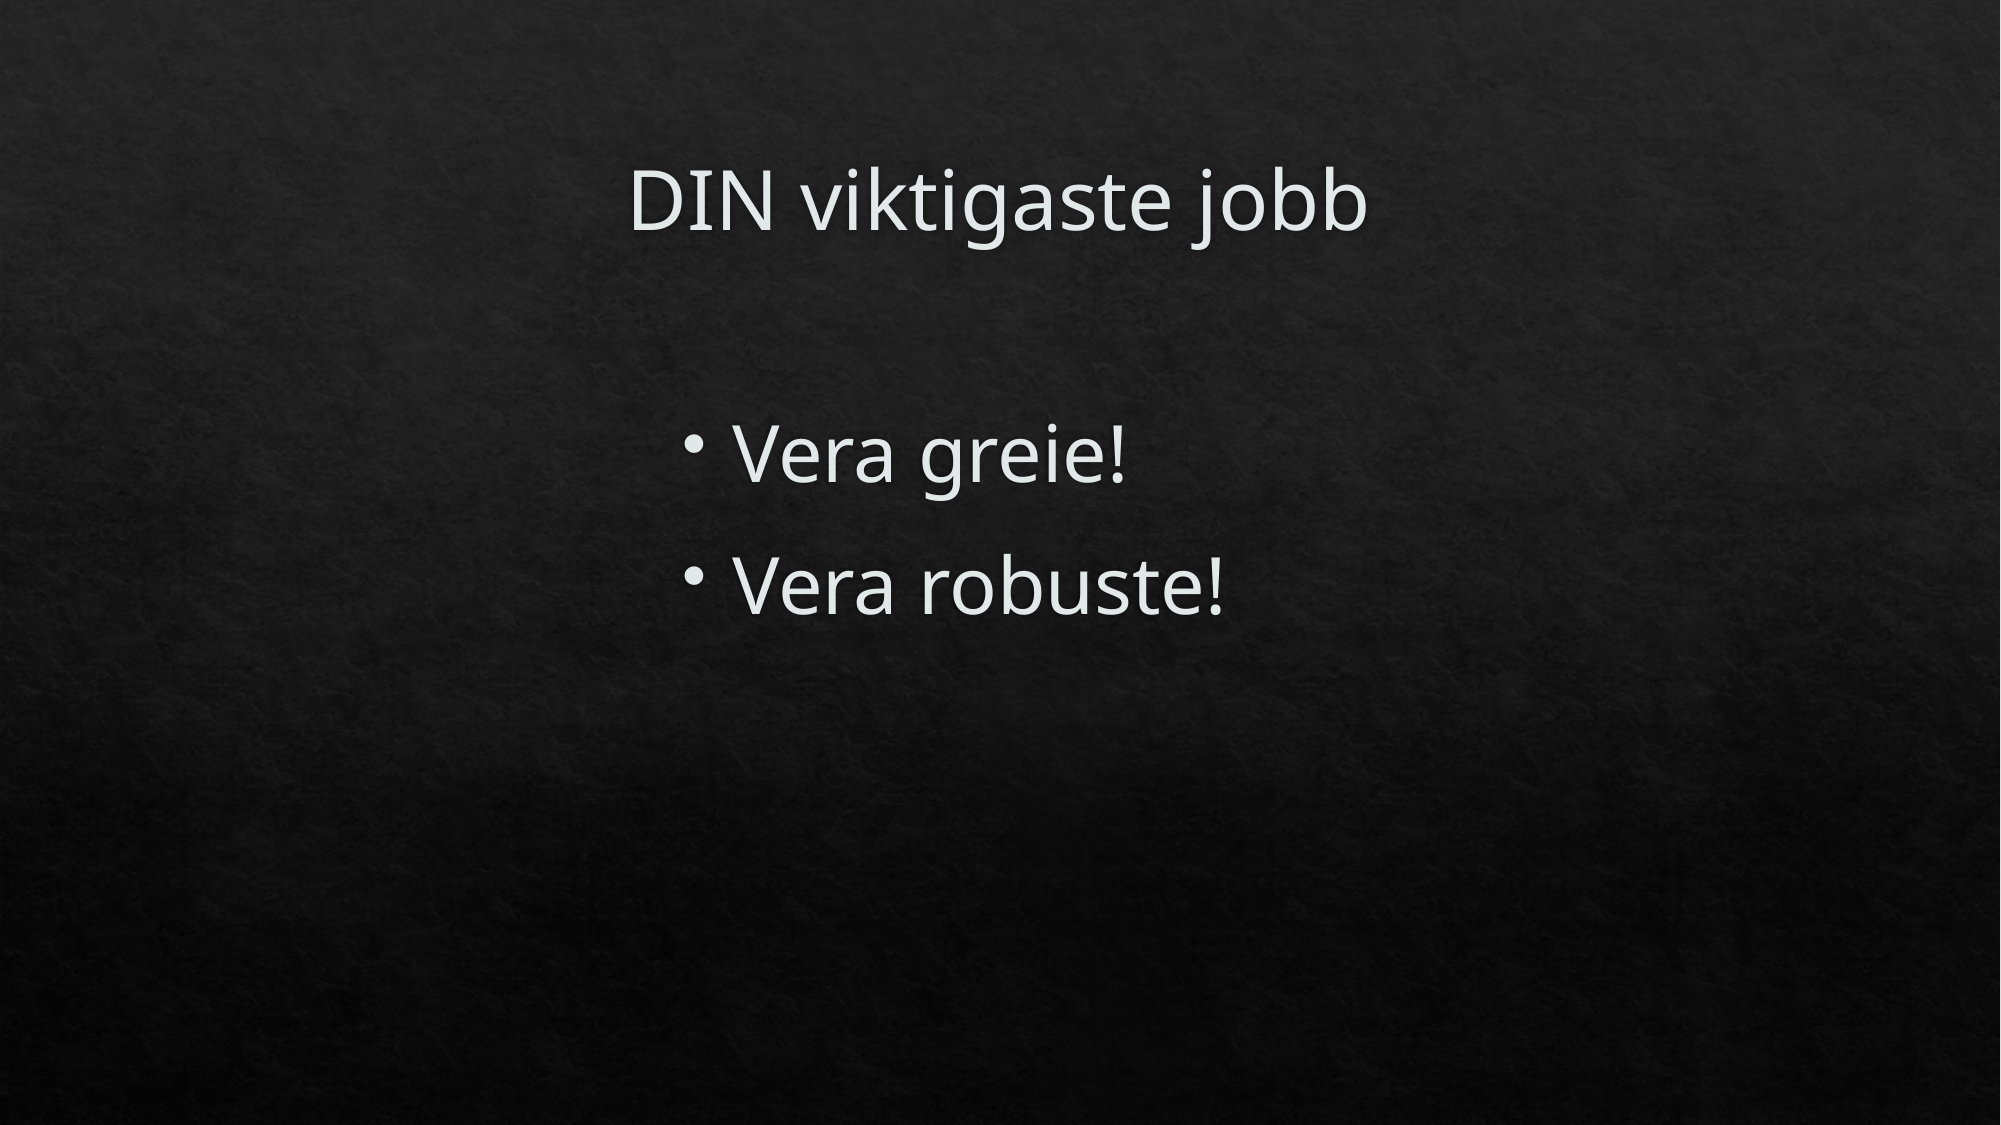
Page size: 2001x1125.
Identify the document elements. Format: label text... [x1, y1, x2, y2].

list Vera greie! Vera robuste! [664, 386, 1335, 640]
title DIN viktigaste jobb [149, 99, 1849, 307]
